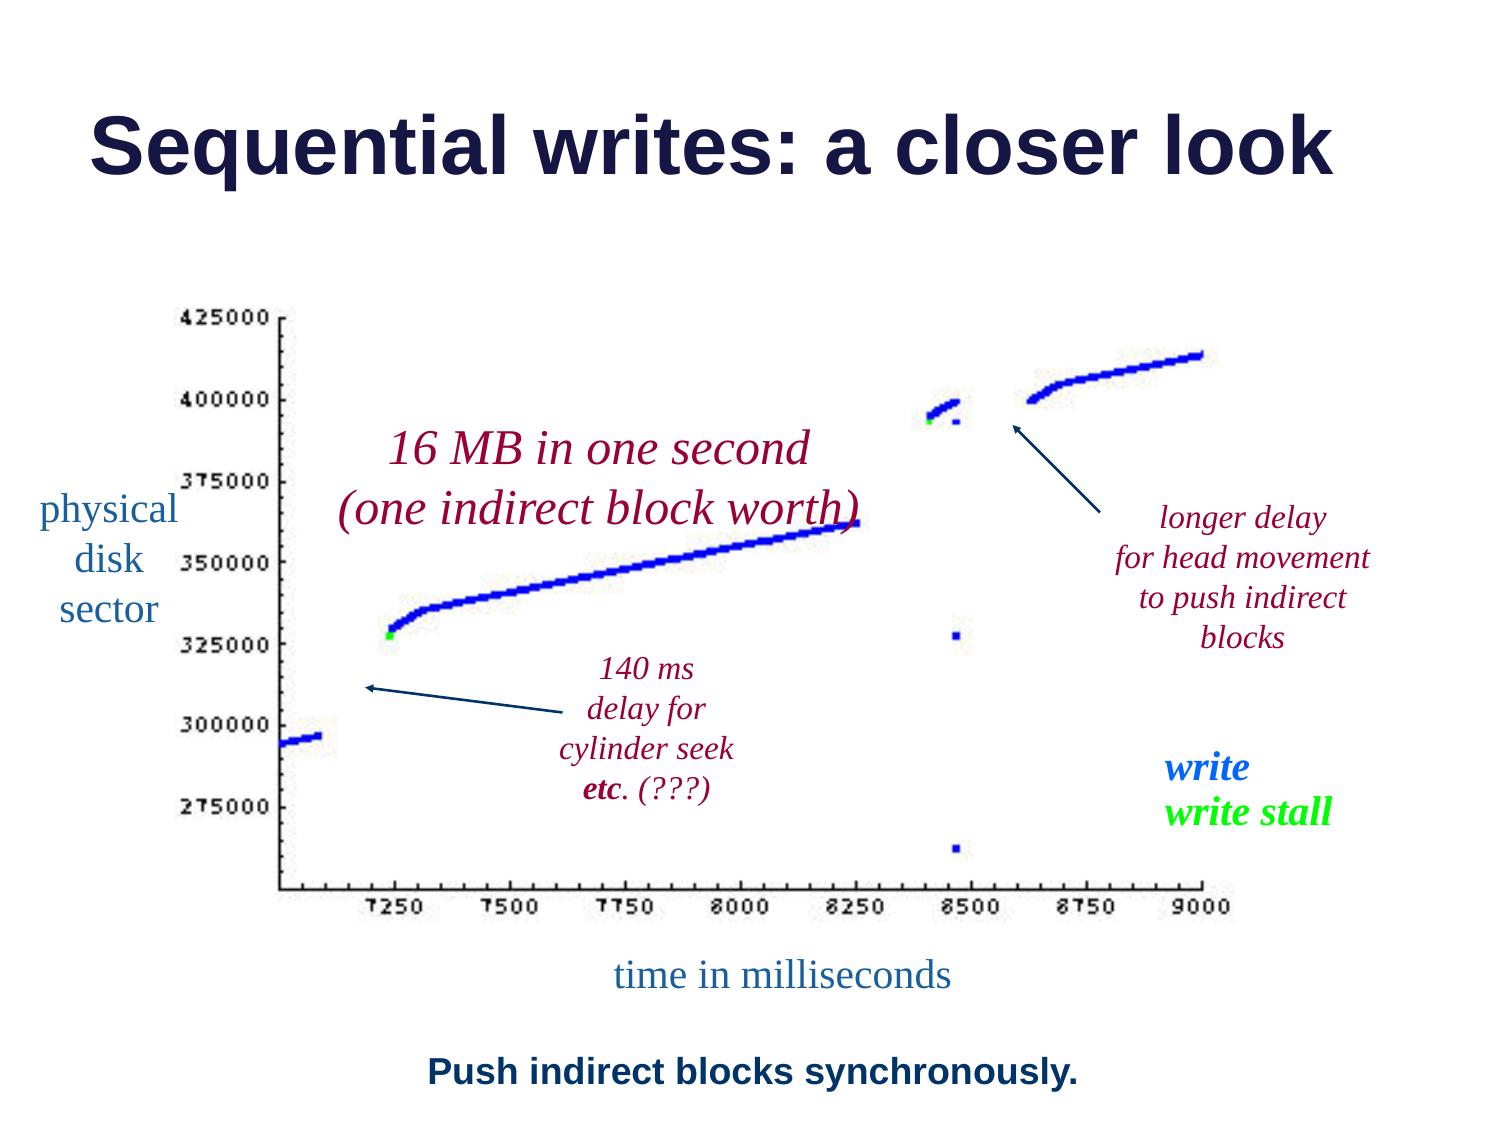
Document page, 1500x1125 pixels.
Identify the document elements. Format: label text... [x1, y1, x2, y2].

text_box write write stall [1239, 737, 1348, 843]
picture [174, 287, 1235, 943]
text_box time in milliseconds [387, 952, 1179, 1005]
text_box Push indirect blocks synchronously. [412, 1039, 1200, 1099]
text_box physical disk sector [24, 473, 169, 639]
text_box longer delay for head movement to push indirect blocks [1239, 488, 1386, 663]
title Sequential writes: a closer look [75, 0, 1425, 200]
